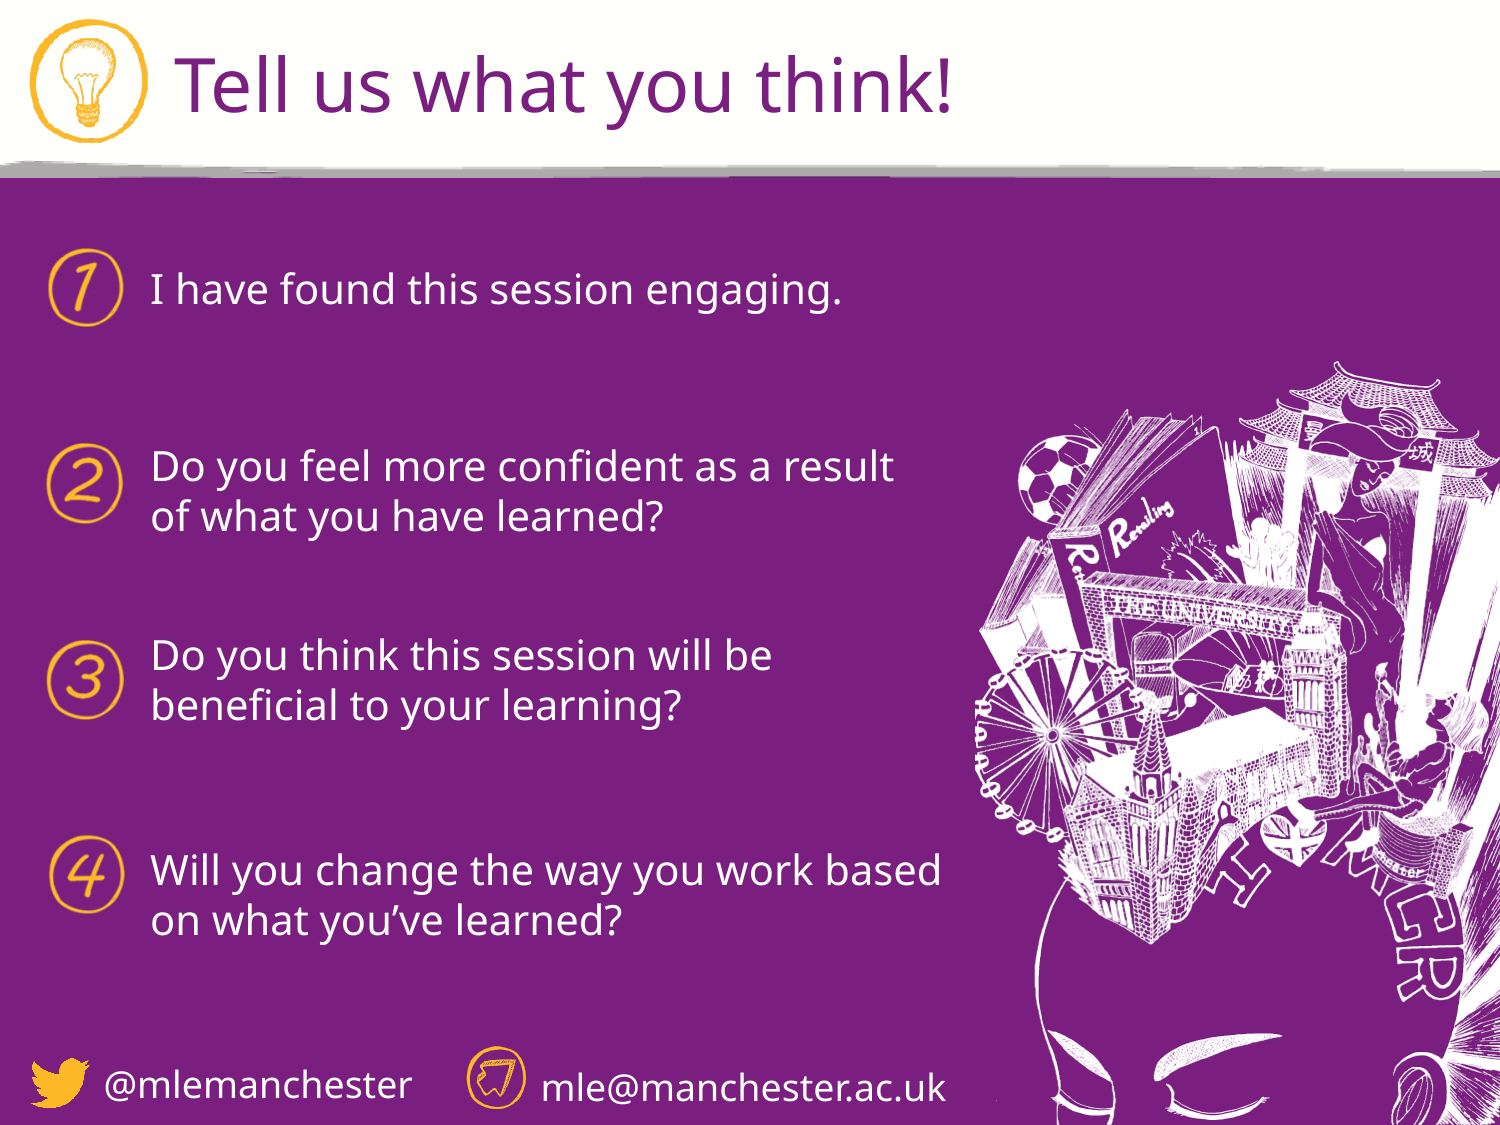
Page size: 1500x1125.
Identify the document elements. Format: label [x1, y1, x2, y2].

picture [42, 243, 129, 330]
picture [42, 832, 129, 919]
picture [29, 1058, 90, 1108]
picture [975, 361, 1500, 1125]
picture [42, 636, 129, 723]
picture [42, 439, 129, 527]
picture [29, 19, 148, 143]
picture [0, 160, 1500, 178]
picture [466, 1046, 526, 1109]
